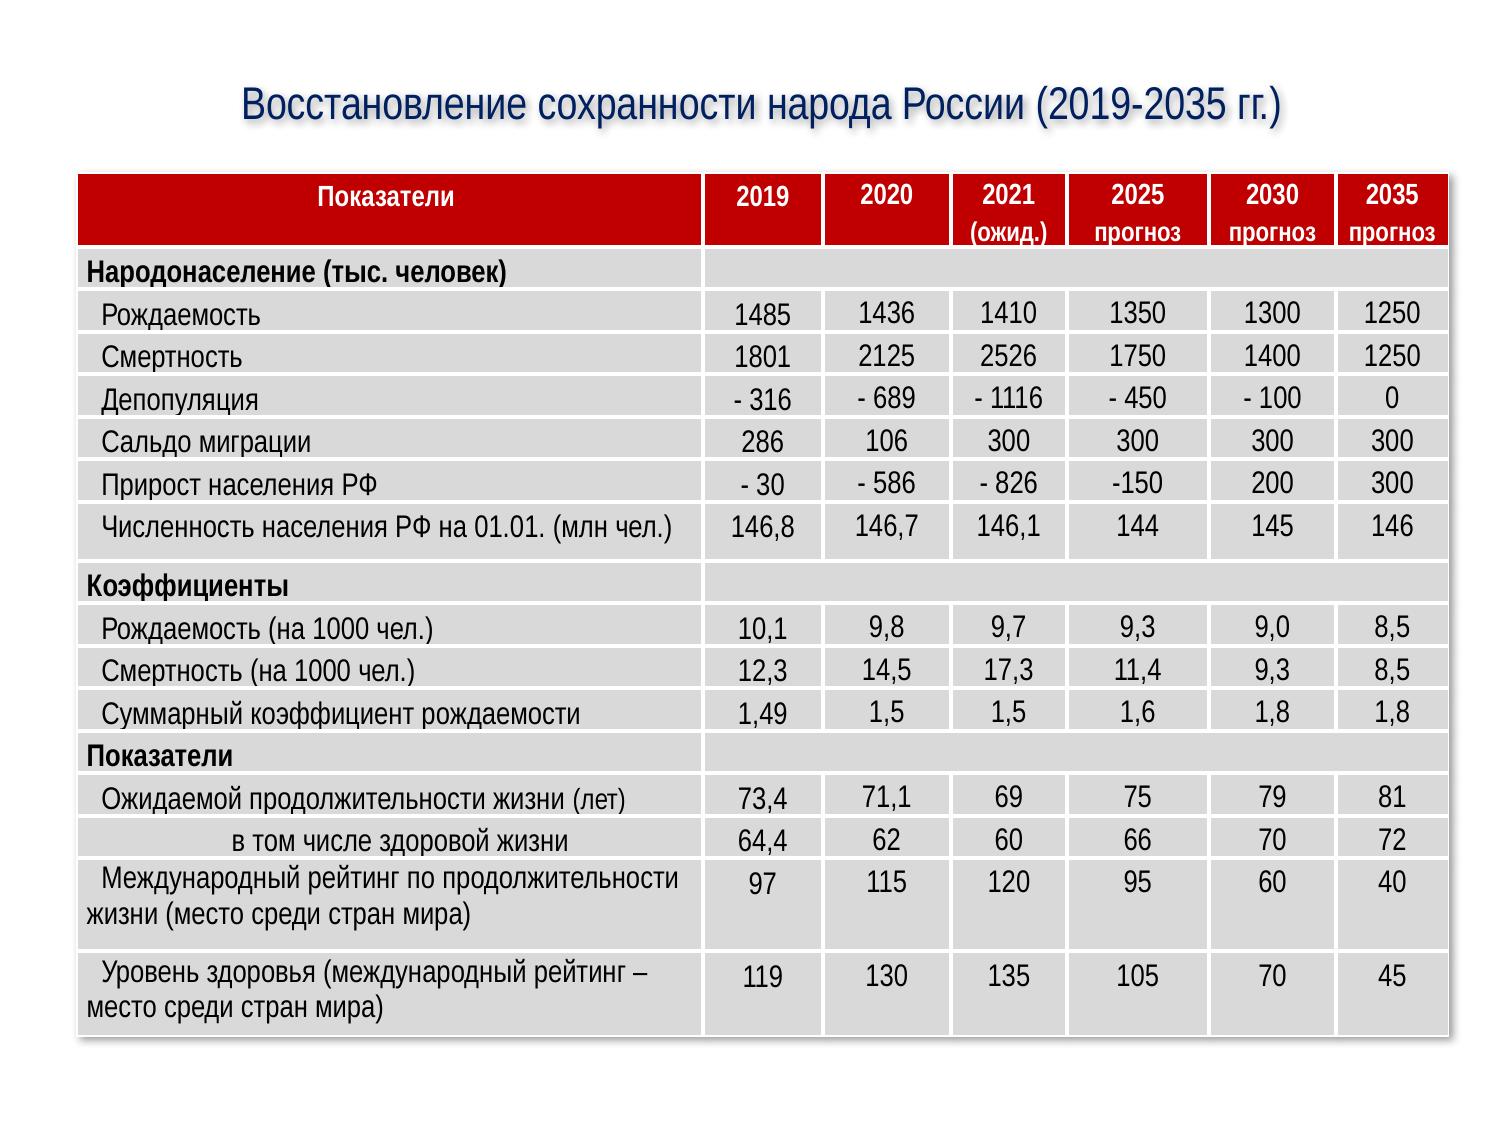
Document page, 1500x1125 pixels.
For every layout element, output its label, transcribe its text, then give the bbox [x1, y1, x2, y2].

table_cell 1,8 [1338, 690, 1448, 729]
text_box Восстановление сохранности народа России (2019-2035 гг.) [100, 66, 1424, 137]
table_cell 1801 [705, 334, 821, 372]
table_header 2035 прогноз [1338, 174, 1448, 245]
table_cell 1300 [1211, 291, 1334, 330]
table_cell 1,49 [705, 690, 821, 729]
table_cell 2526 [953, 334, 1065, 372]
table_cell 1400 [1211, 334, 1334, 372]
table_cell 1436 [825, 291, 949, 330]
table_cell Прирост населения РФ [78, 461, 701, 500]
table_cell 45 [1338, 953, 1448, 1035]
table_cell Показатели [78, 733, 701, 771]
table_cell 75 [1069, 775, 1207, 814]
table_cell 119 [705, 953, 821, 1035]
table_header 2019 [705, 174, 821, 245]
table_cell Депопуляция [78, 376, 701, 415]
table_cell 69 [953, 775, 1065, 814]
table_cell Коэффициенты [78, 563, 701, 601]
table_cell Смертность [78, 334, 701, 372]
table_cell 300 [1338, 461, 1448, 500]
table_cell 135 [953, 953, 1065, 1035]
table_cell 72 [1338, 818, 1448, 856]
table_cell Ожидаемой продолжительности жизни (лет) [78, 775, 701, 814]
table_cell - 826 [953, 461, 1065, 500]
title [76, 26, 1449, 172]
table_cell 105 [1069, 953, 1207, 1035]
table_cell 10,1 [705, 605, 821, 644]
table_cell 115 [825, 860, 949, 949]
table_cell 95 [1069, 860, 1207, 949]
table_header 2030 прогноз [1211, 174, 1334, 245]
table_cell 81 [1338, 775, 1448, 814]
table_cell 300 [1211, 419, 1334, 457]
table_header 2020 [825, 174, 949, 245]
table_cell 79 [1211, 775, 1334, 814]
table_header 2021 (ожид.) [953, 174, 1065, 245]
table_cell 1485 [705, 291, 821, 330]
table_cell 1750 [1069, 334, 1207, 372]
table_cell - 450 [1069, 376, 1207, 415]
table_cell 14,5 [825, 648, 949, 686]
table_cell - 586 [825, 461, 949, 500]
table_cell 60 [1211, 860, 1334, 949]
table_cell 300 [1338, 419, 1448, 457]
table_cell 70 [1211, 953, 1334, 1035]
table_cell 12,3 [705, 648, 821, 686]
table_cell 146 [1338, 504, 1448, 559]
table_cell 146,8 [705, 504, 821, 559]
table_cell 130 [825, 953, 949, 1035]
table_cell 66 [1069, 818, 1207, 856]
table_cell [705, 733, 1448, 771]
table_cell - 1116 [953, 376, 1065, 415]
table_cell Сальдо миграции [78, 419, 701, 457]
table_cell 64,4 [705, 818, 821, 856]
table_cell 70 [1211, 818, 1334, 856]
table_cell 9,7 [953, 605, 1065, 644]
table_cell 120 [953, 860, 1065, 949]
table_cell - 30 [705, 461, 821, 500]
table_cell Рождаемость (на 1000 чел.) [78, 605, 701, 644]
table_cell 9,0 [1211, 605, 1334, 644]
table_cell -150 [1069, 461, 1207, 500]
table_cell 60 [953, 818, 1065, 856]
table_cell Народонаселение (тыс. человек) [78, 249, 701, 287]
table_cell Смертность (на 1000 чел.) [78, 648, 701, 686]
table_cell Международный рейтинг по продолжительности жизни (место среди стран мира) [78, 860, 701, 949]
table_cell [705, 249, 1448, 287]
table_cell - 100 [1211, 376, 1334, 415]
table_cell 97 [705, 860, 821, 949]
table_cell 1250 [1338, 291, 1448, 330]
table_cell 8,5 [1338, 605, 1448, 644]
table_cell 146,7 [825, 504, 949, 559]
table_cell 300 [1069, 419, 1207, 457]
table_cell 0 [1338, 376, 1448, 415]
table_cell 200 [1211, 461, 1334, 500]
table_cell 1,6 [1069, 690, 1207, 729]
table_cell Уровень здоровья (международный рейтинг – место среди стран мира) [78, 953, 701, 1035]
table_cell 17,3 [953, 648, 1065, 686]
table_cell 106 [825, 419, 949, 457]
table_header Показатели [78, 174, 701, 245]
table_cell 8,5 [1338, 648, 1448, 686]
table_cell 145 [1211, 504, 1334, 559]
table_cell 71,1 [825, 775, 949, 814]
table_cell 9,8 [825, 605, 949, 644]
table_cell 40 [1338, 860, 1448, 949]
table_cell Суммарный коэффициент рождаемости [78, 690, 701, 729]
table_cell 144 [1069, 504, 1207, 559]
table_header 2025 прогноз [1069, 174, 1207, 245]
table_cell 146,1 [953, 504, 1065, 559]
table_cell 300 [953, 419, 1065, 457]
table_cell 1410 [953, 291, 1065, 330]
table_cell 11,4 [1069, 648, 1207, 686]
table_cell 9,3 [1069, 605, 1207, 644]
table_cell Численность населения РФ на 01.01. (млн чел.) [78, 504, 701, 559]
table_cell в том числе здоровой жизни [78, 818, 701, 856]
table_cell 1350 [1069, 291, 1207, 330]
table_cell 73,4 [705, 775, 821, 814]
table_cell 2125 [825, 334, 949, 372]
table_cell 1,8 [1211, 690, 1334, 729]
table_cell - 689 [825, 376, 949, 415]
table_cell [705, 563, 1448, 601]
table_cell 286 [705, 419, 821, 457]
table_cell 1250 [1338, 334, 1448, 372]
table_cell 62 [825, 818, 949, 856]
table_cell 1,5 [825, 690, 949, 729]
table_cell - 316 [705, 376, 821, 415]
table_cell 9,3 [1211, 648, 1334, 686]
table_cell Рождаемость [78, 291, 701, 330]
table_cell 1,5 [953, 690, 1065, 729]
